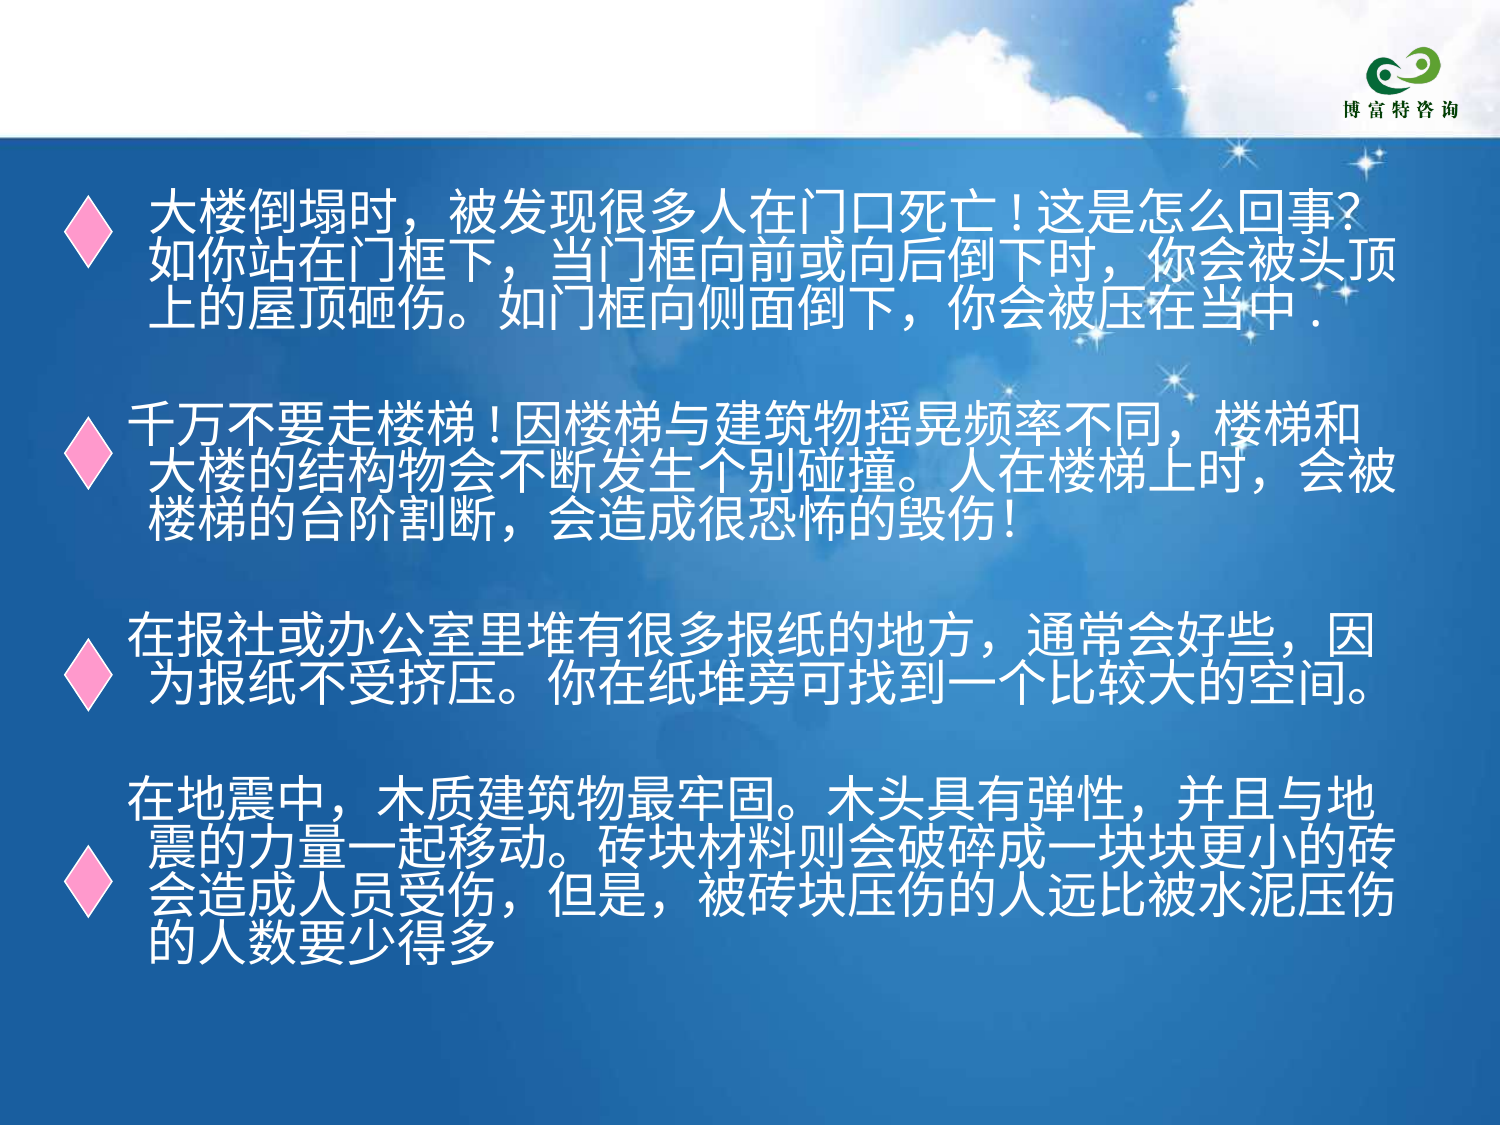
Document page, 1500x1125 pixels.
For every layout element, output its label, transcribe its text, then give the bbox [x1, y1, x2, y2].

text_box [64, 639, 112, 711]
text_box [64, 417, 112, 489]
picture [0, 0, 1500, 1125]
list 大楼倒塌时，被发现很多人在门口死亡!这是怎么回事？如你站在门框下，当门框向前或向后倒下时，你会被头顶上的屋顶砸伤。如门框向侧面倒下，你会被压在当中. 千万不要走楼梯!因楼梯与建筑物摇晃频率不同，楼梯和大楼的结构物会不断发生个别碰撞。人在楼梯上时，会被楼梯的台阶割断，会造成很恐怖的毁伤！ 在报社或办公室里堆有很多报纸的地方，通常会好些，因为报纸不受挤压。你在纸堆旁可找到一个比较大的空间。 在地震中，木质建筑物最牢固。木头具有弹性，并且与地震的力量一起移动。砖块材料则会破碎成一块块更小的砖会造成人员受伤，但是，被砖块压伤的人远比被水泥压伤的人数要少得多 [76, 184, 1424, 1036]
text_box [64, 846, 112, 917]
text_box [64, 196, 112, 268]
